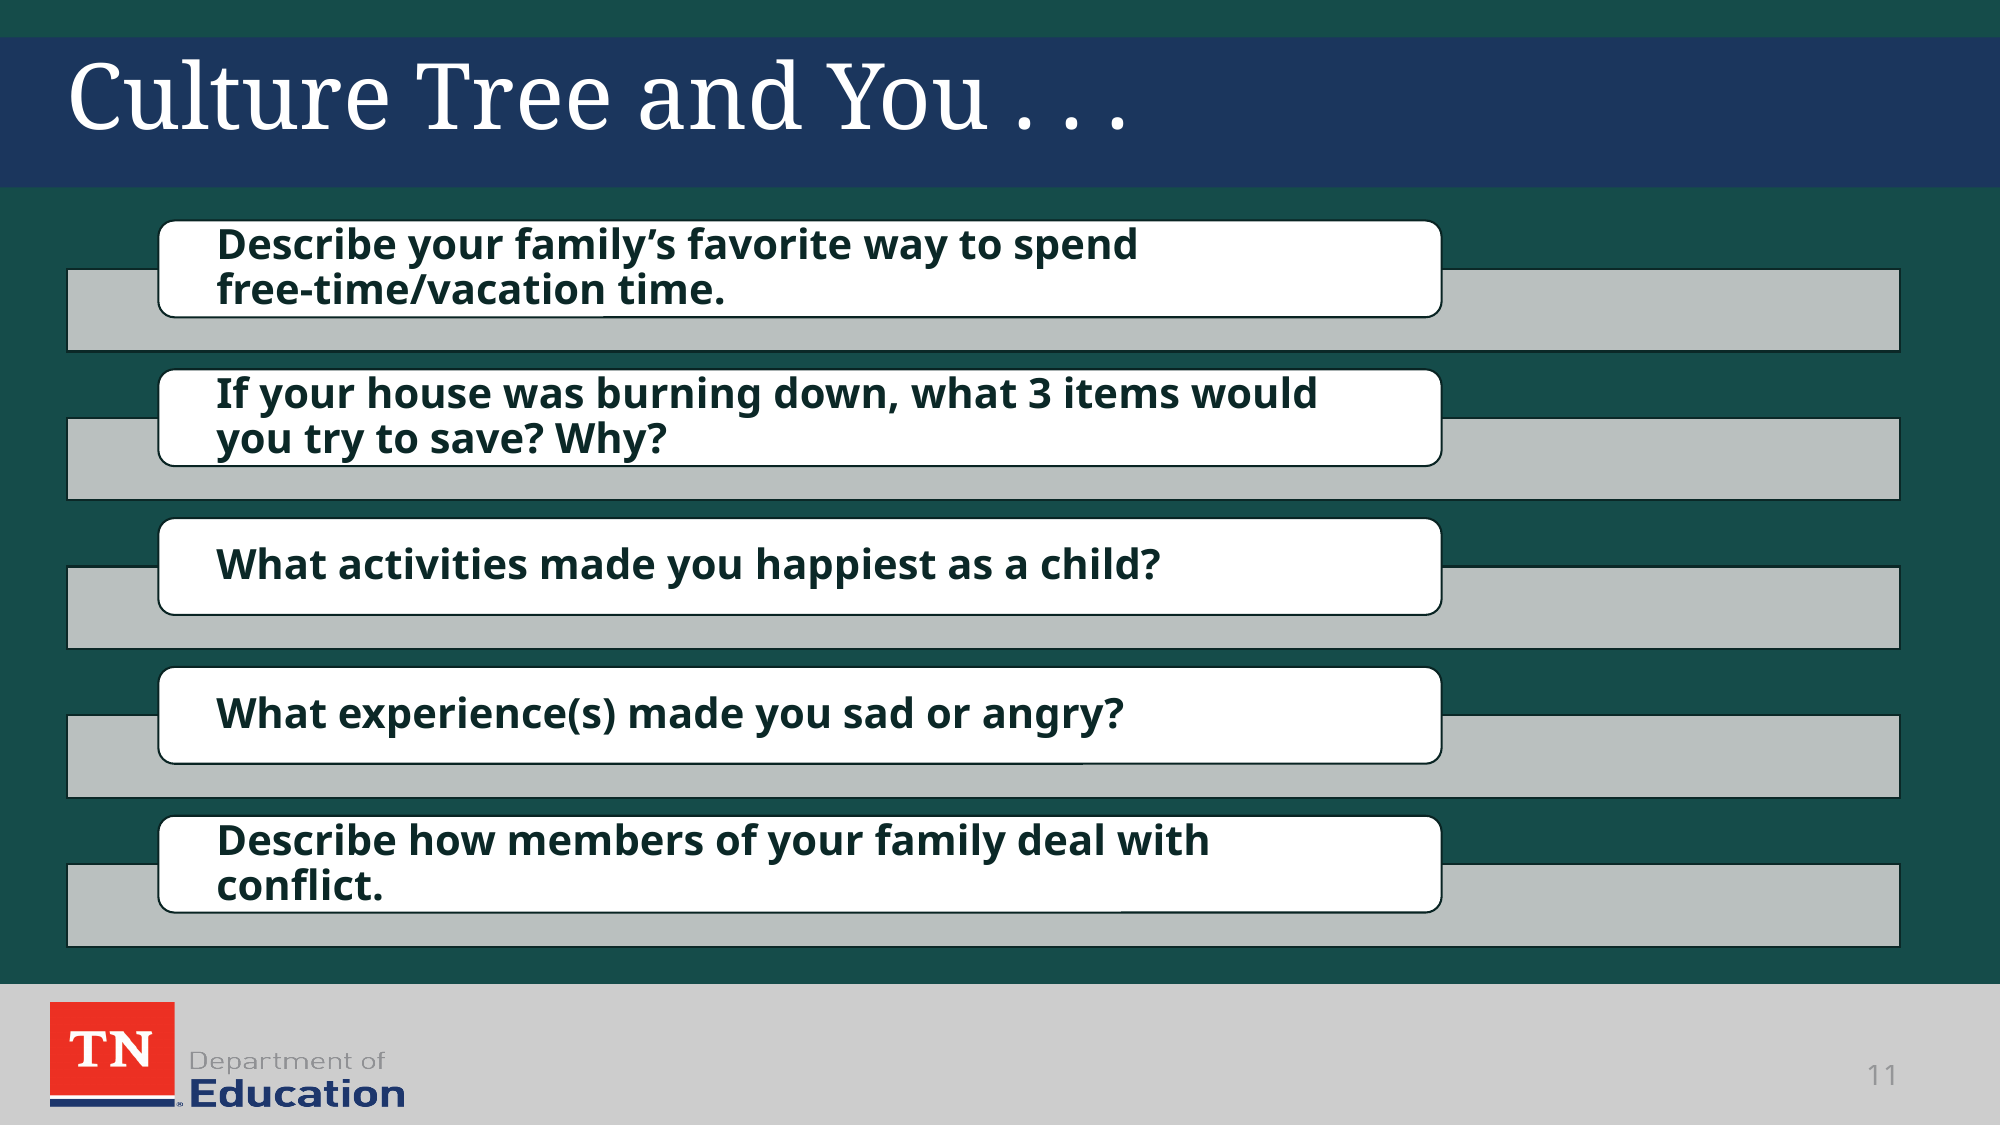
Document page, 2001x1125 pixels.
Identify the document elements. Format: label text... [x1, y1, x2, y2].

title Culture Tree and You . . . [66, 37, 1884, 188]
slide_number 11 [1800, 1042, 1900, 1103]
picture [50, 1002, 404, 1107]
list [66, 212, 1900, 955]
